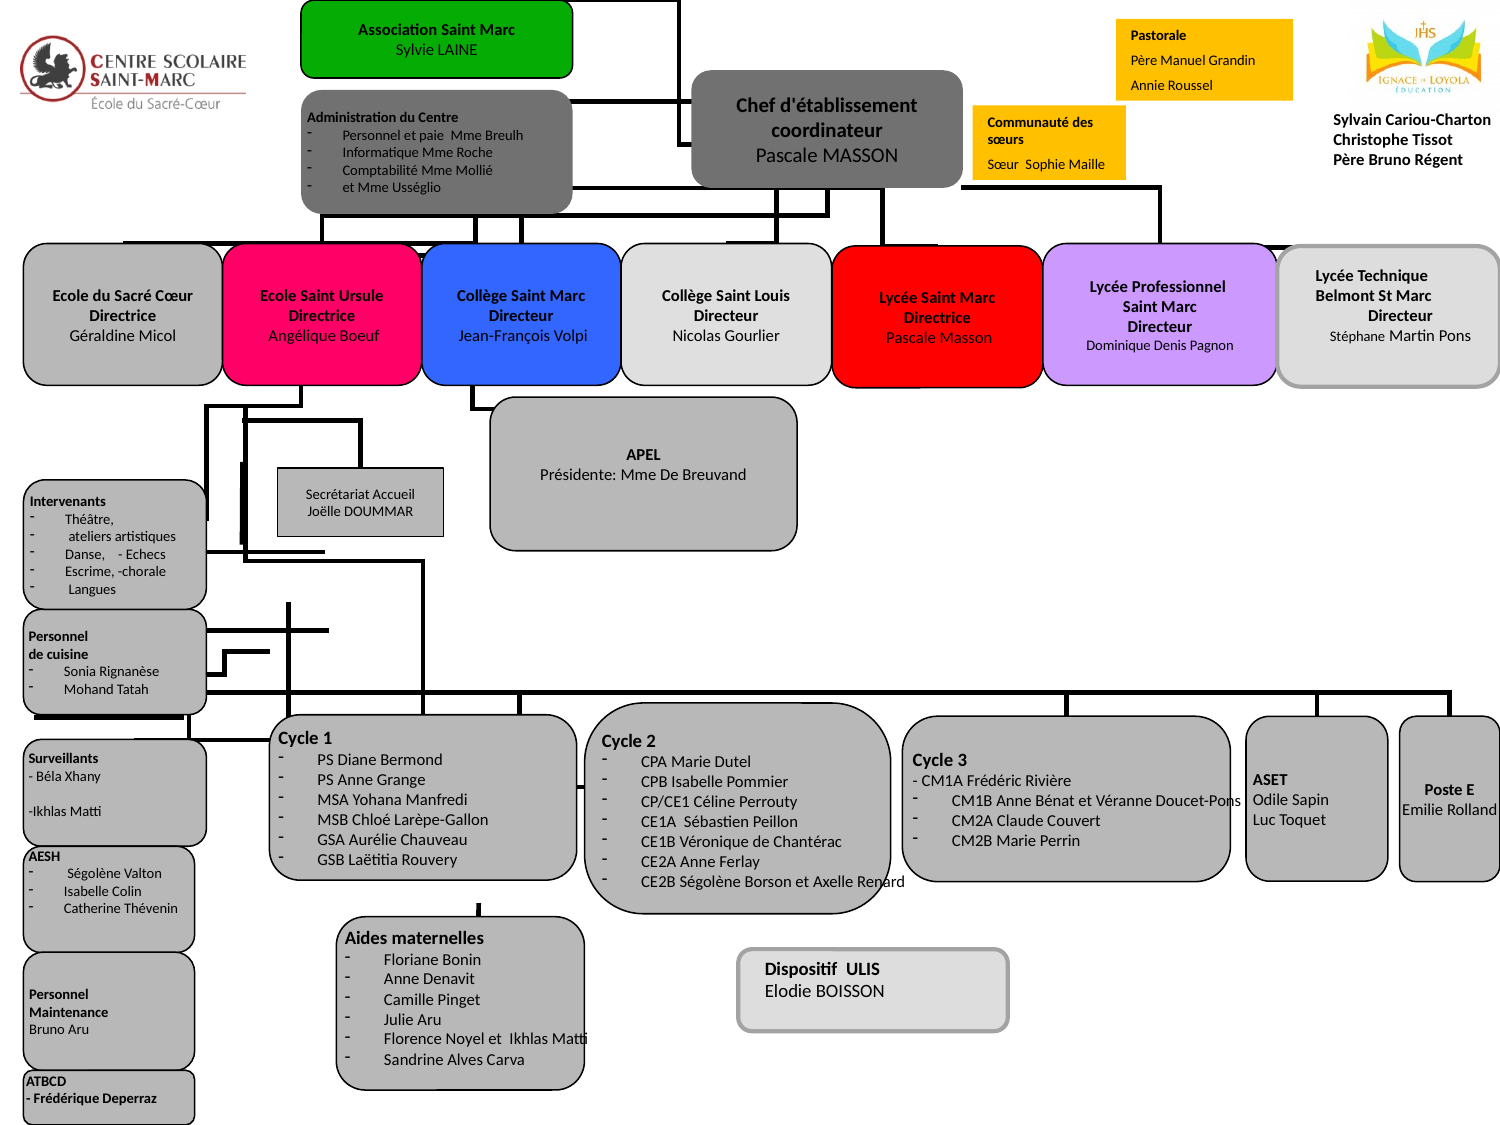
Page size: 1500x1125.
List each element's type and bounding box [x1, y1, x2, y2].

picture [19, 28, 247, 112]
text_box [1347, 0, 1500, 115]
text_box [0, 0, 1500, 1125]
